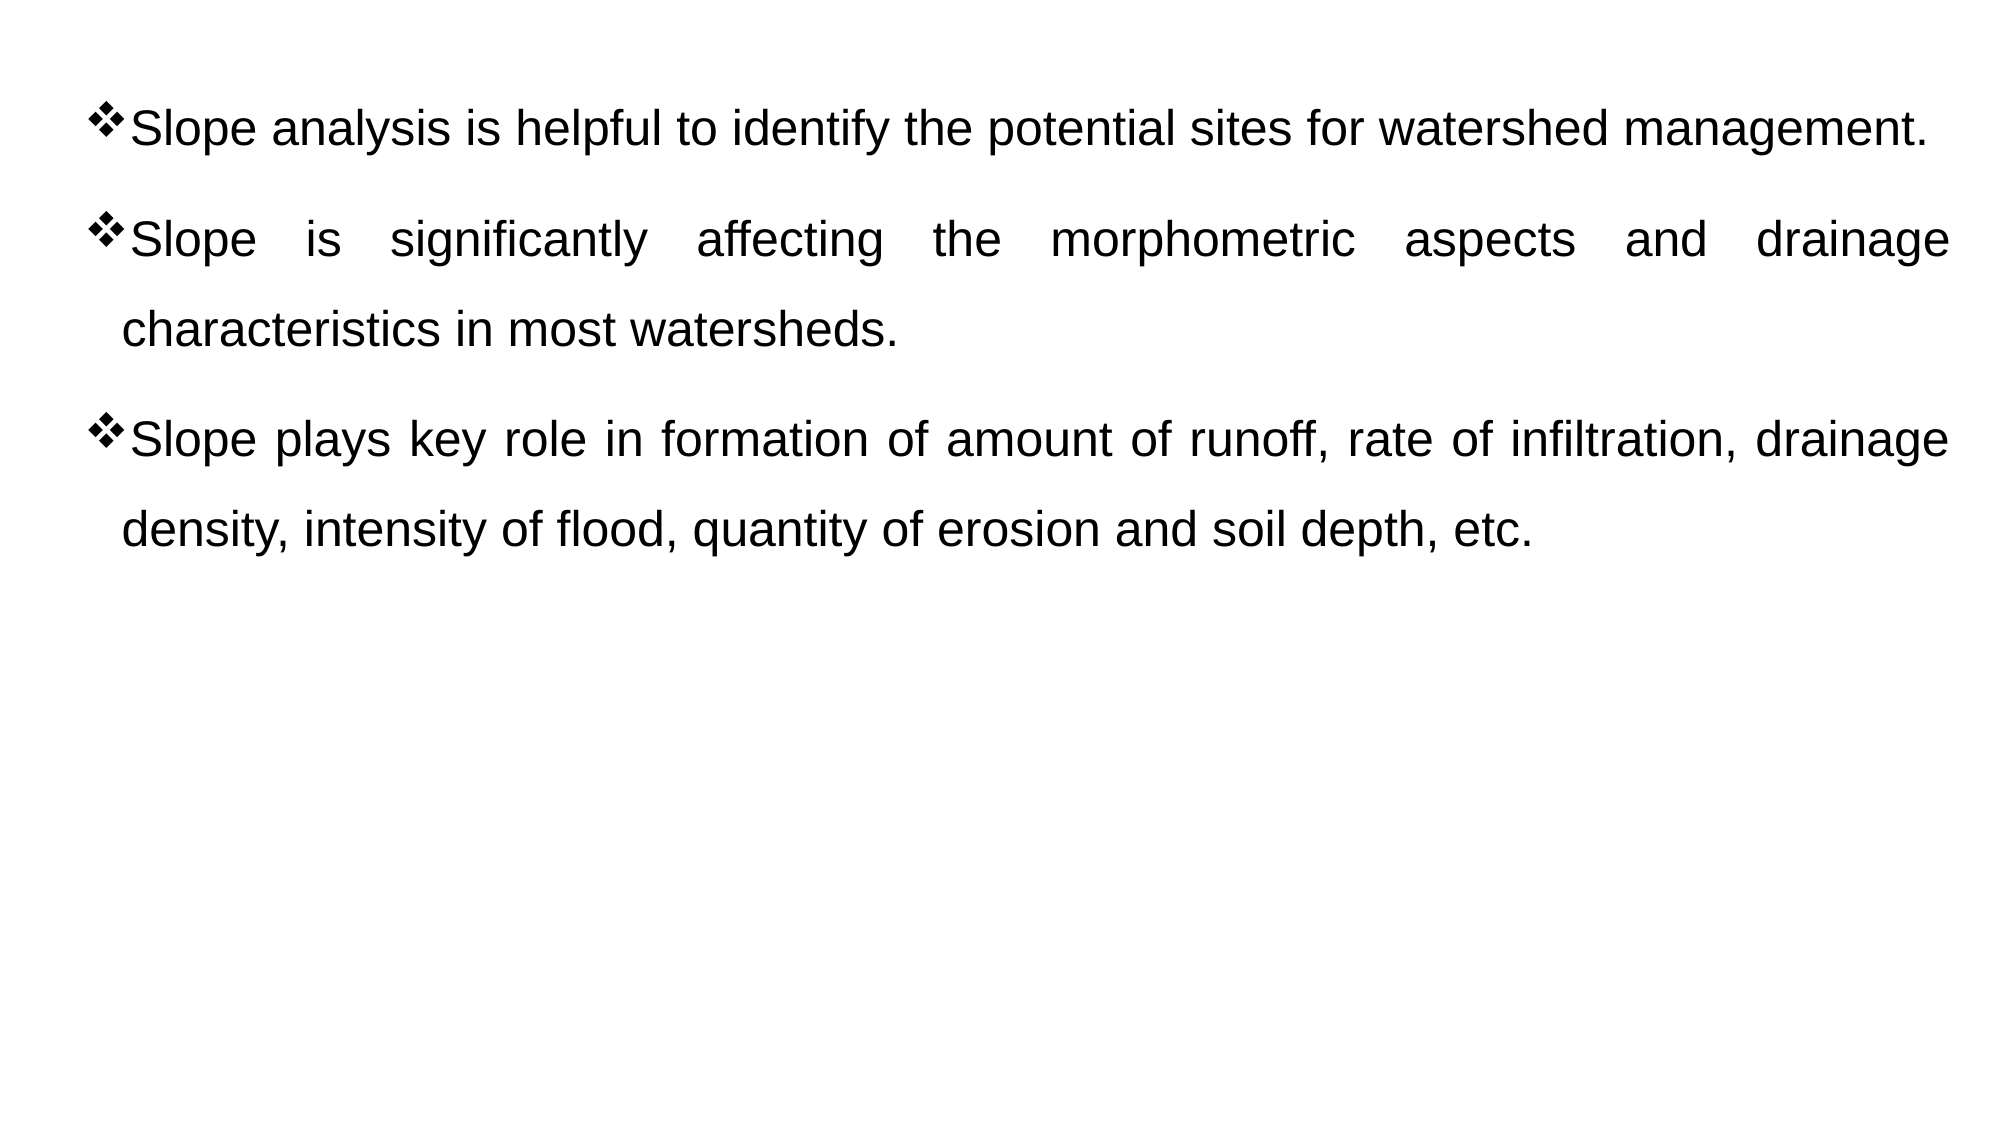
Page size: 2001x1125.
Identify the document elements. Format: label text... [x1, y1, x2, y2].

list Slope analysis is helpful to identify the potential sites for watershed management. Slope is significantly affecting the morphometric aspects and drainage characteristics in most watersheds. Slope plays key role in formation of amount of runoff, rate of infiltration, drainage density, intensity of flood, quantity of erosion and soil depth, etc. [69, 57, 1967, 1092]
